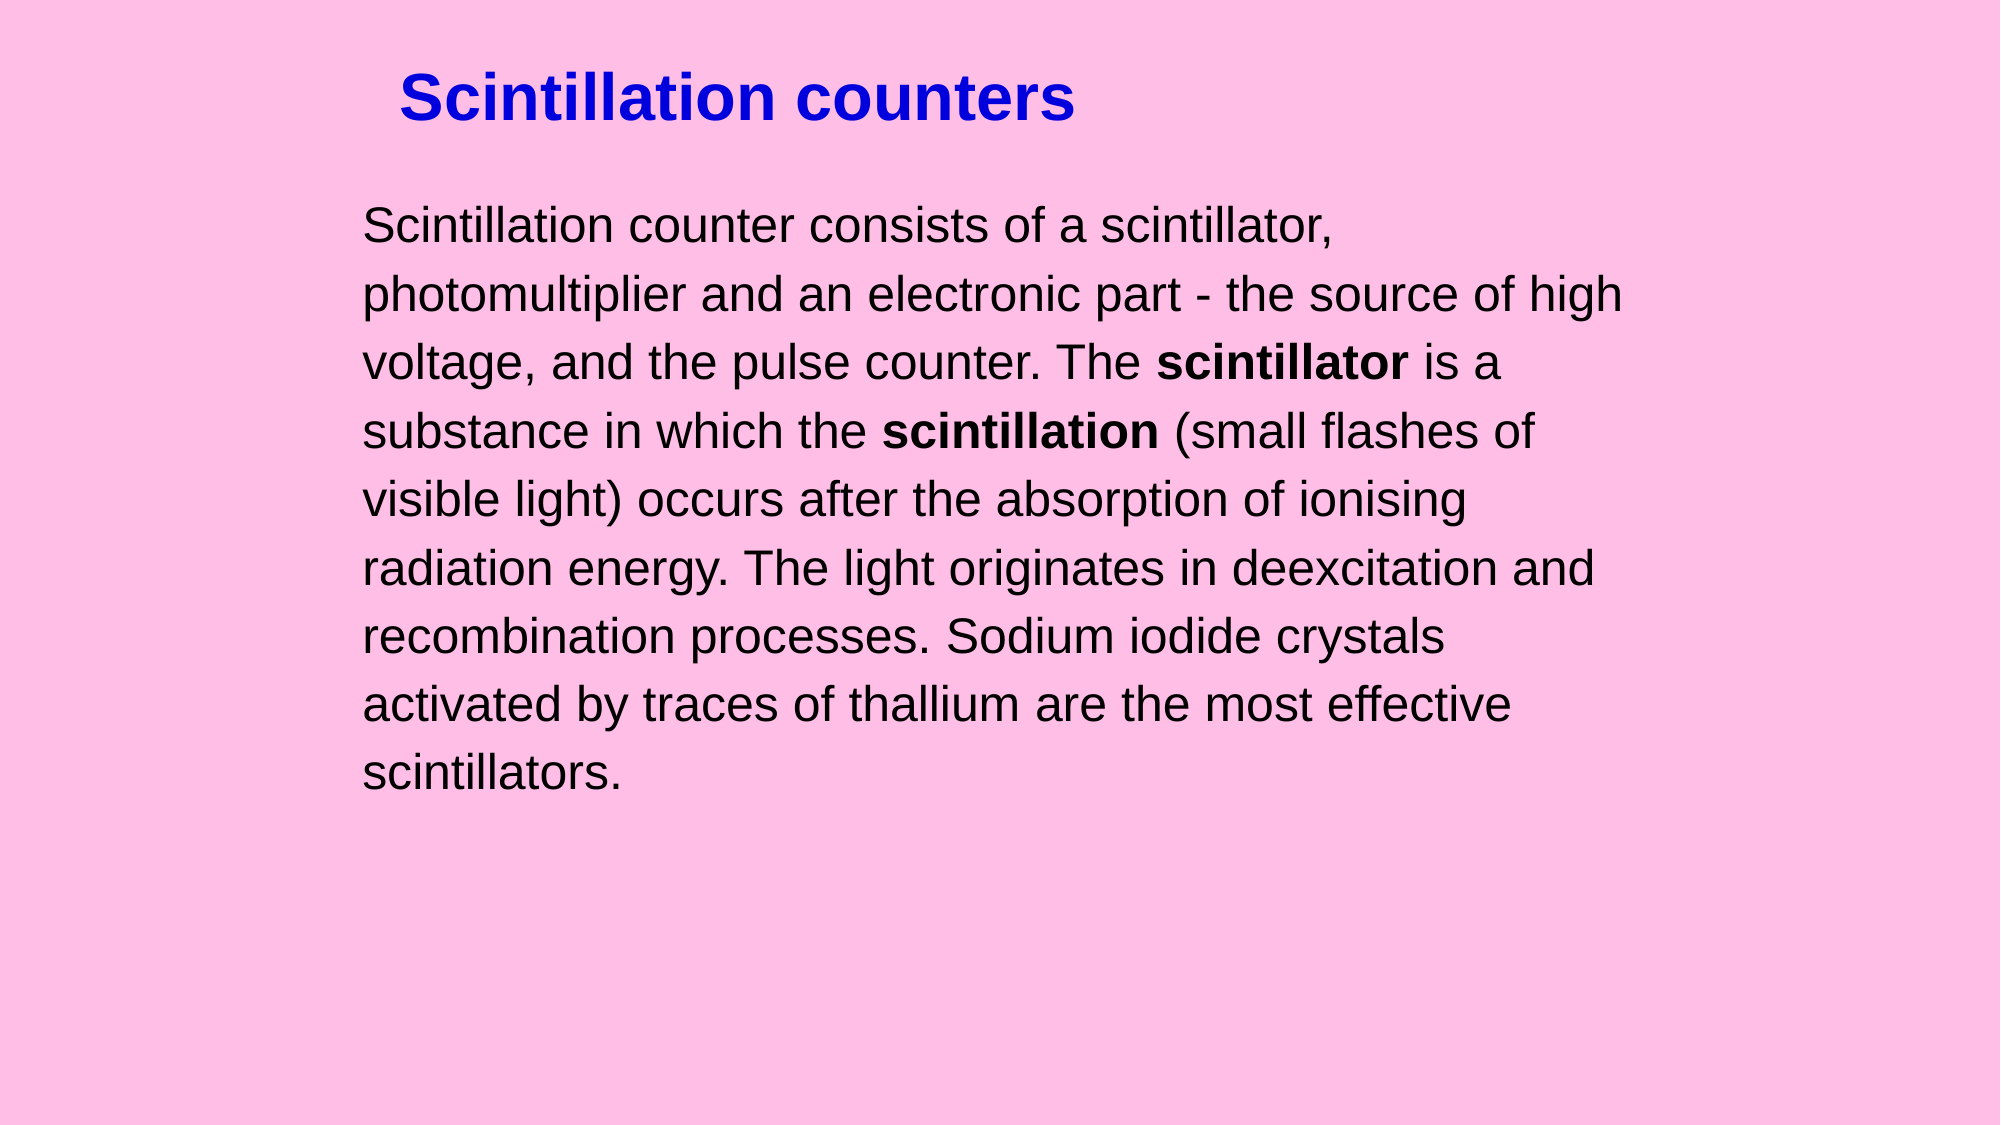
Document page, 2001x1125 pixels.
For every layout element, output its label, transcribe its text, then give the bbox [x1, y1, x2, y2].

list Scintillation counter consists of a scintillator, photomultiplier and an electronic part - the source of high voltage, and the pulse counter. The scintillator is a substance in which the scintillation (small flashes of visible light) occurs after the absorption of ionising radiation energy. The light originates in deexcitation and recombination processes. Sodium iodide crystals activated by traces of thallium are the most effective scintillators. [362, 184, 1650, 1083]
title Scintillation counters [399, 50, 1638, 161]
